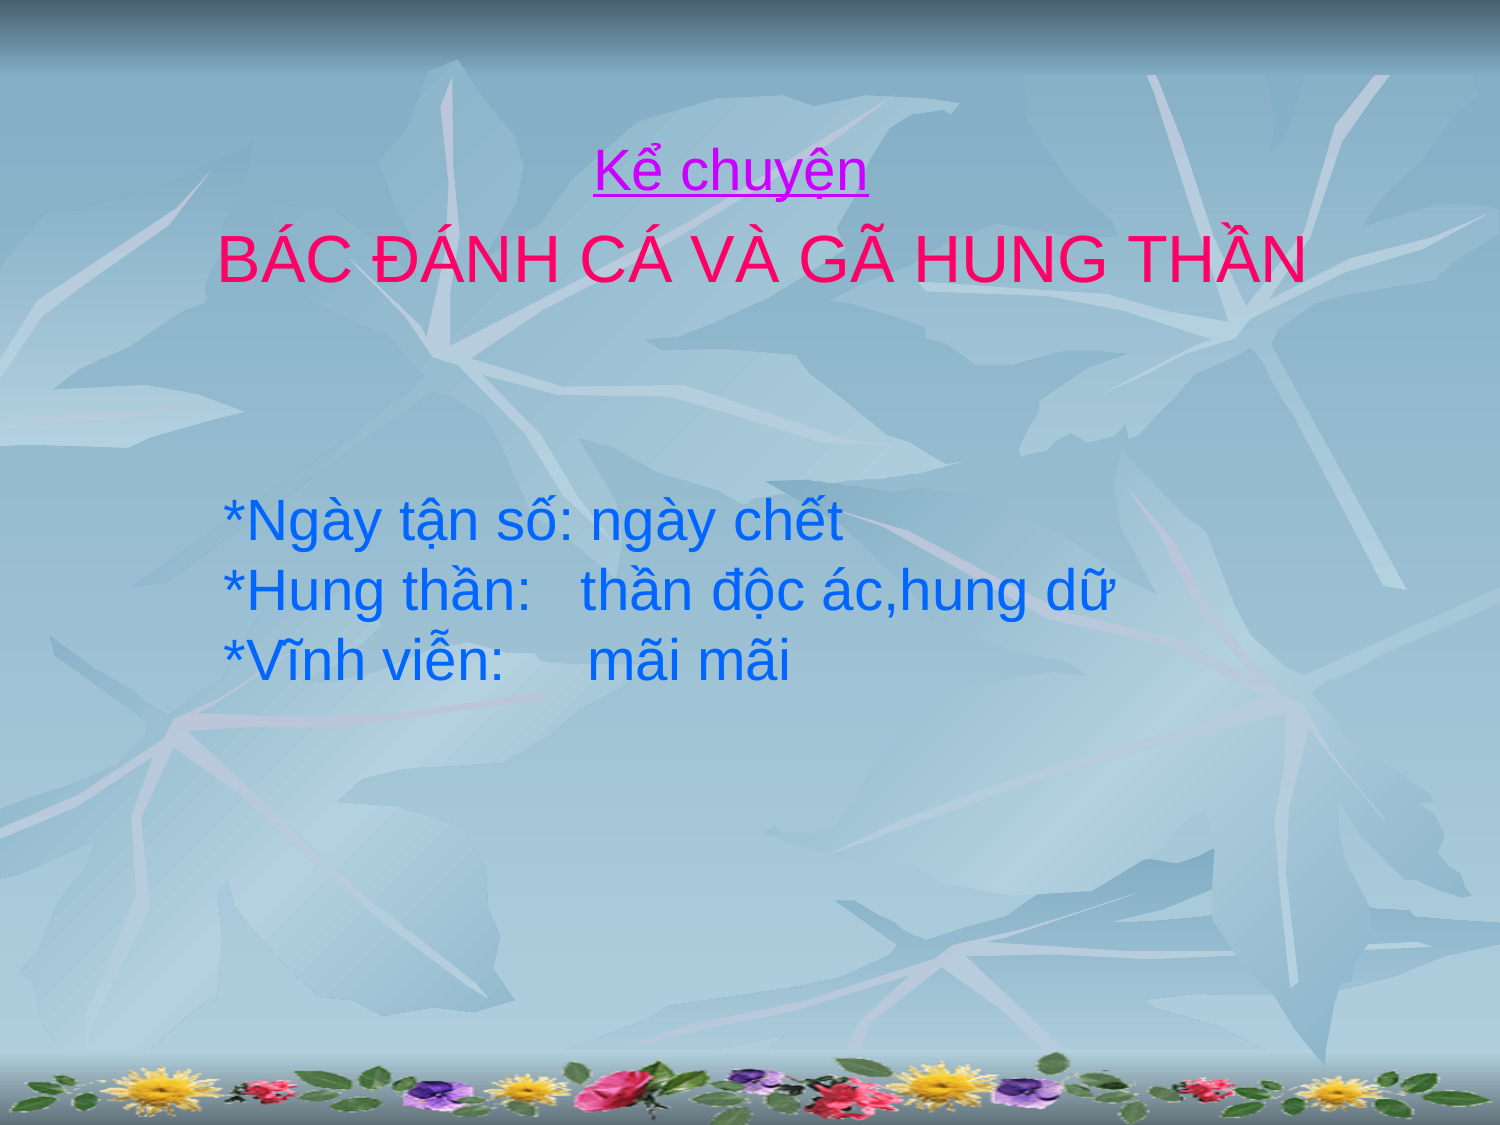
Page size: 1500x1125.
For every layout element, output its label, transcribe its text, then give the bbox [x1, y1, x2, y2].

text_box Kể chuyện [499, 125, 963, 210]
text_box BÁC ĐÁNH CÁ VÀ GÃ HUNG THẦN [201, 208, 1325, 303]
text_box *Ngày tận số: ngày chết *Hung thần: thần độc ác,hung dữ *Vĩnh viễn: mãi mãi [209, 474, 1133, 700]
picture [0, 1049, 1500, 1125]
